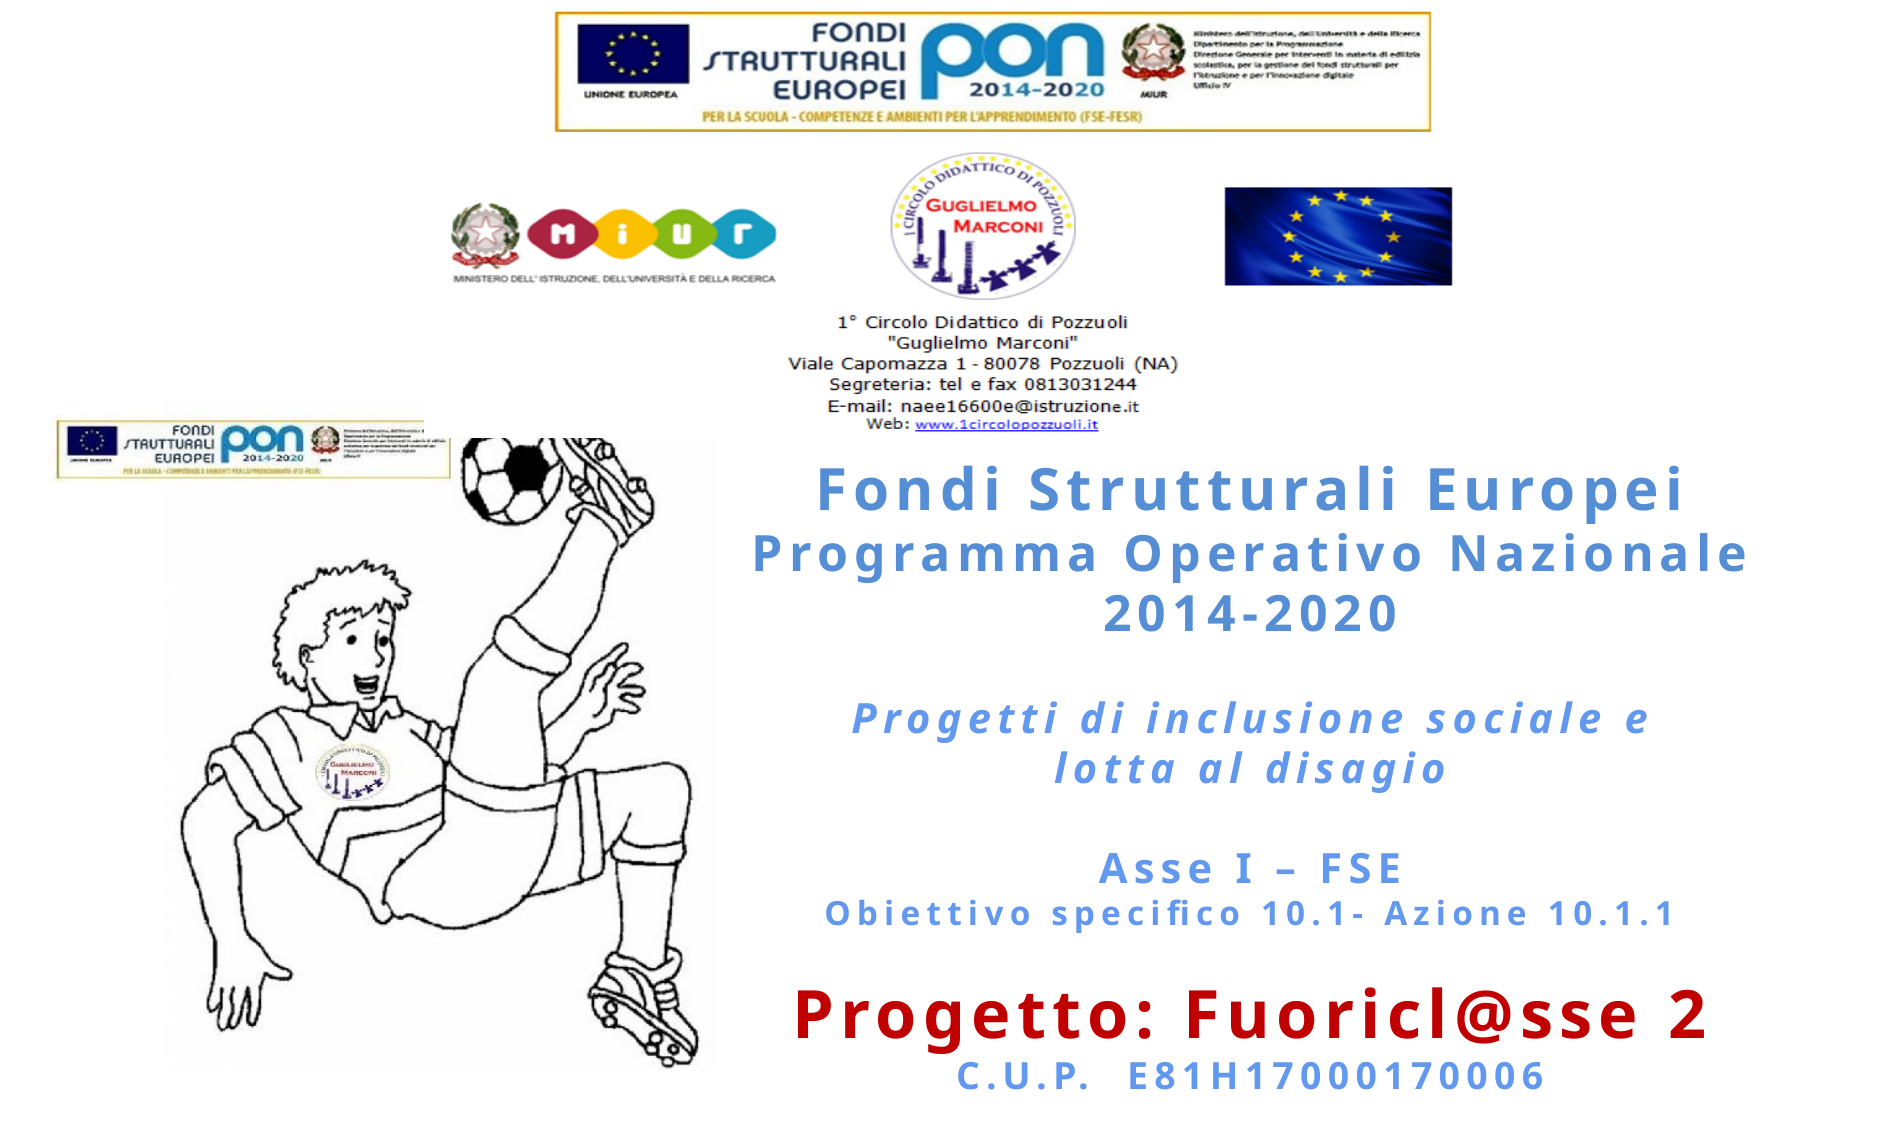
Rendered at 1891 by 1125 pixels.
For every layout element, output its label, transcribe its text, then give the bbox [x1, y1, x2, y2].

picture [46, 0, 1527, 1071]
text_box Fondi Strutturali Europei Programma Operativo Nazionale 2014-2020 Progetti di inclusione sociale e lotta al disagio Asse I – FSE Obiettivo specifico 10.1- Azione 10.1.1 Progetto: Fuoricl@sse 2 C.U.P. E81H17000170006 [736, 444, 1764, 1105]
